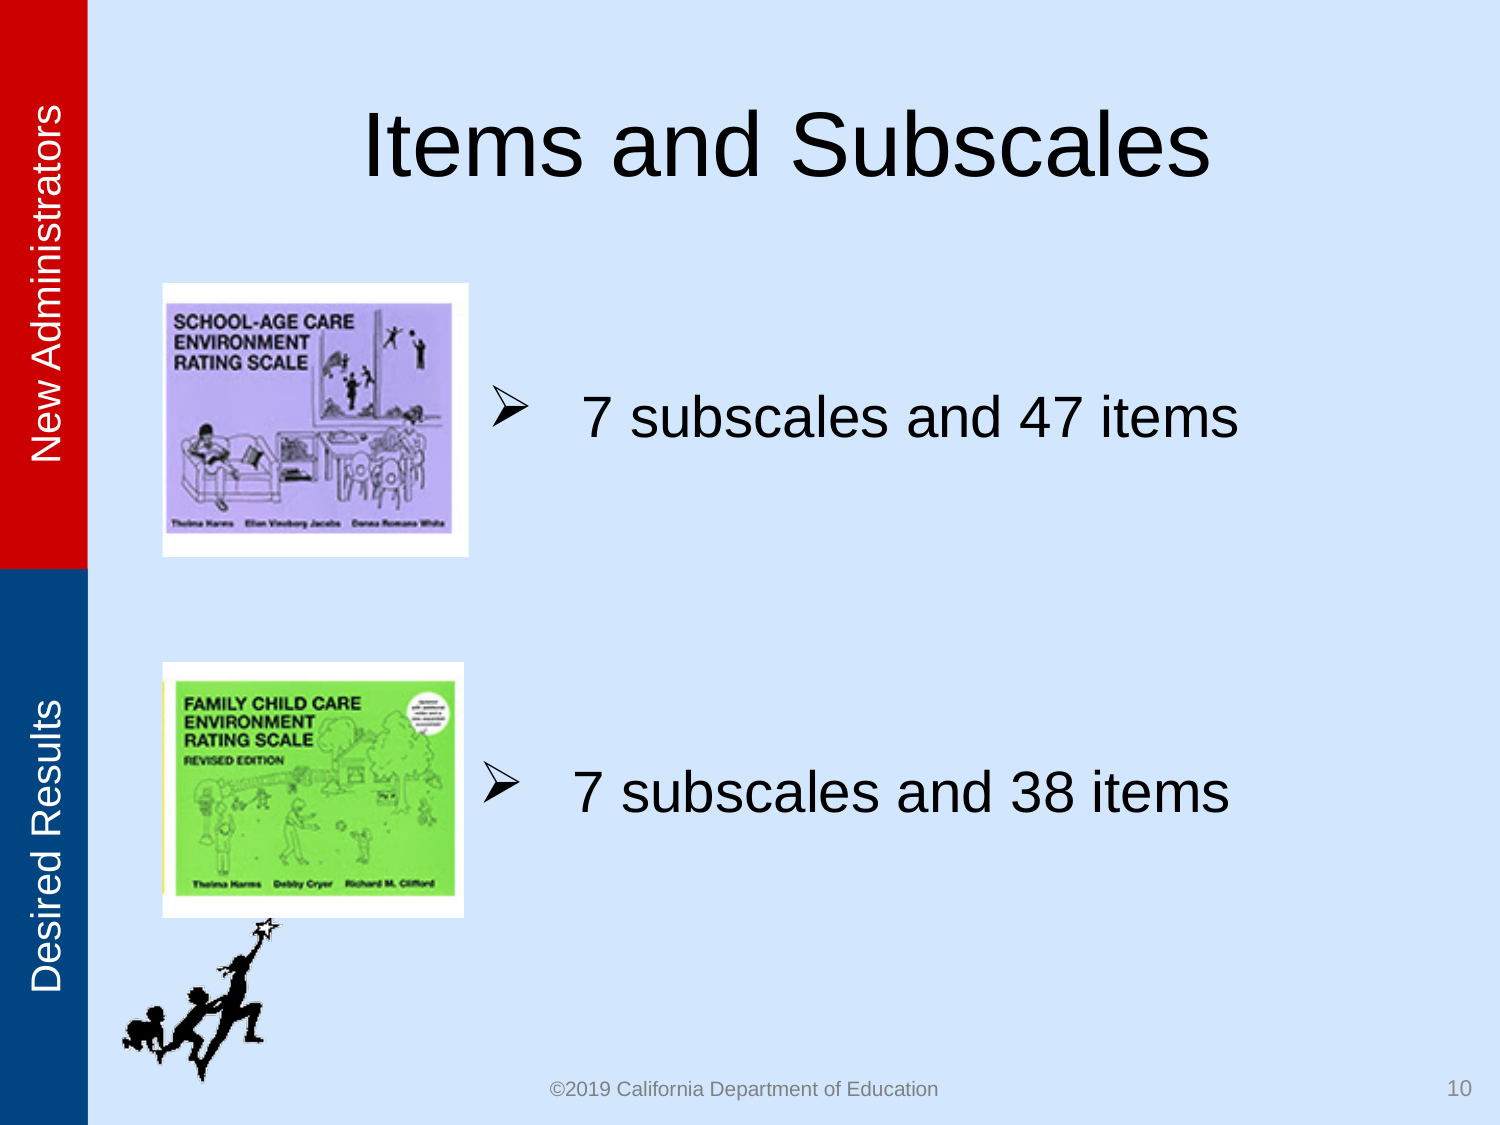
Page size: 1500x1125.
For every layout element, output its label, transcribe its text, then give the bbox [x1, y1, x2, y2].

title Items and Subscales [162, 45, 1413, 234]
picture [162, 662, 465, 919]
slide_number 10 [1228, 1057, 1488, 1118]
text_box 7 subscales and 38 items [468, 747, 1450, 832]
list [162, 283, 469, 557]
footer ©2019 California Department of Education [496, 1058, 1004, 1118]
text_box 7 subscales and 47 items [473, 371, 1459, 457]
